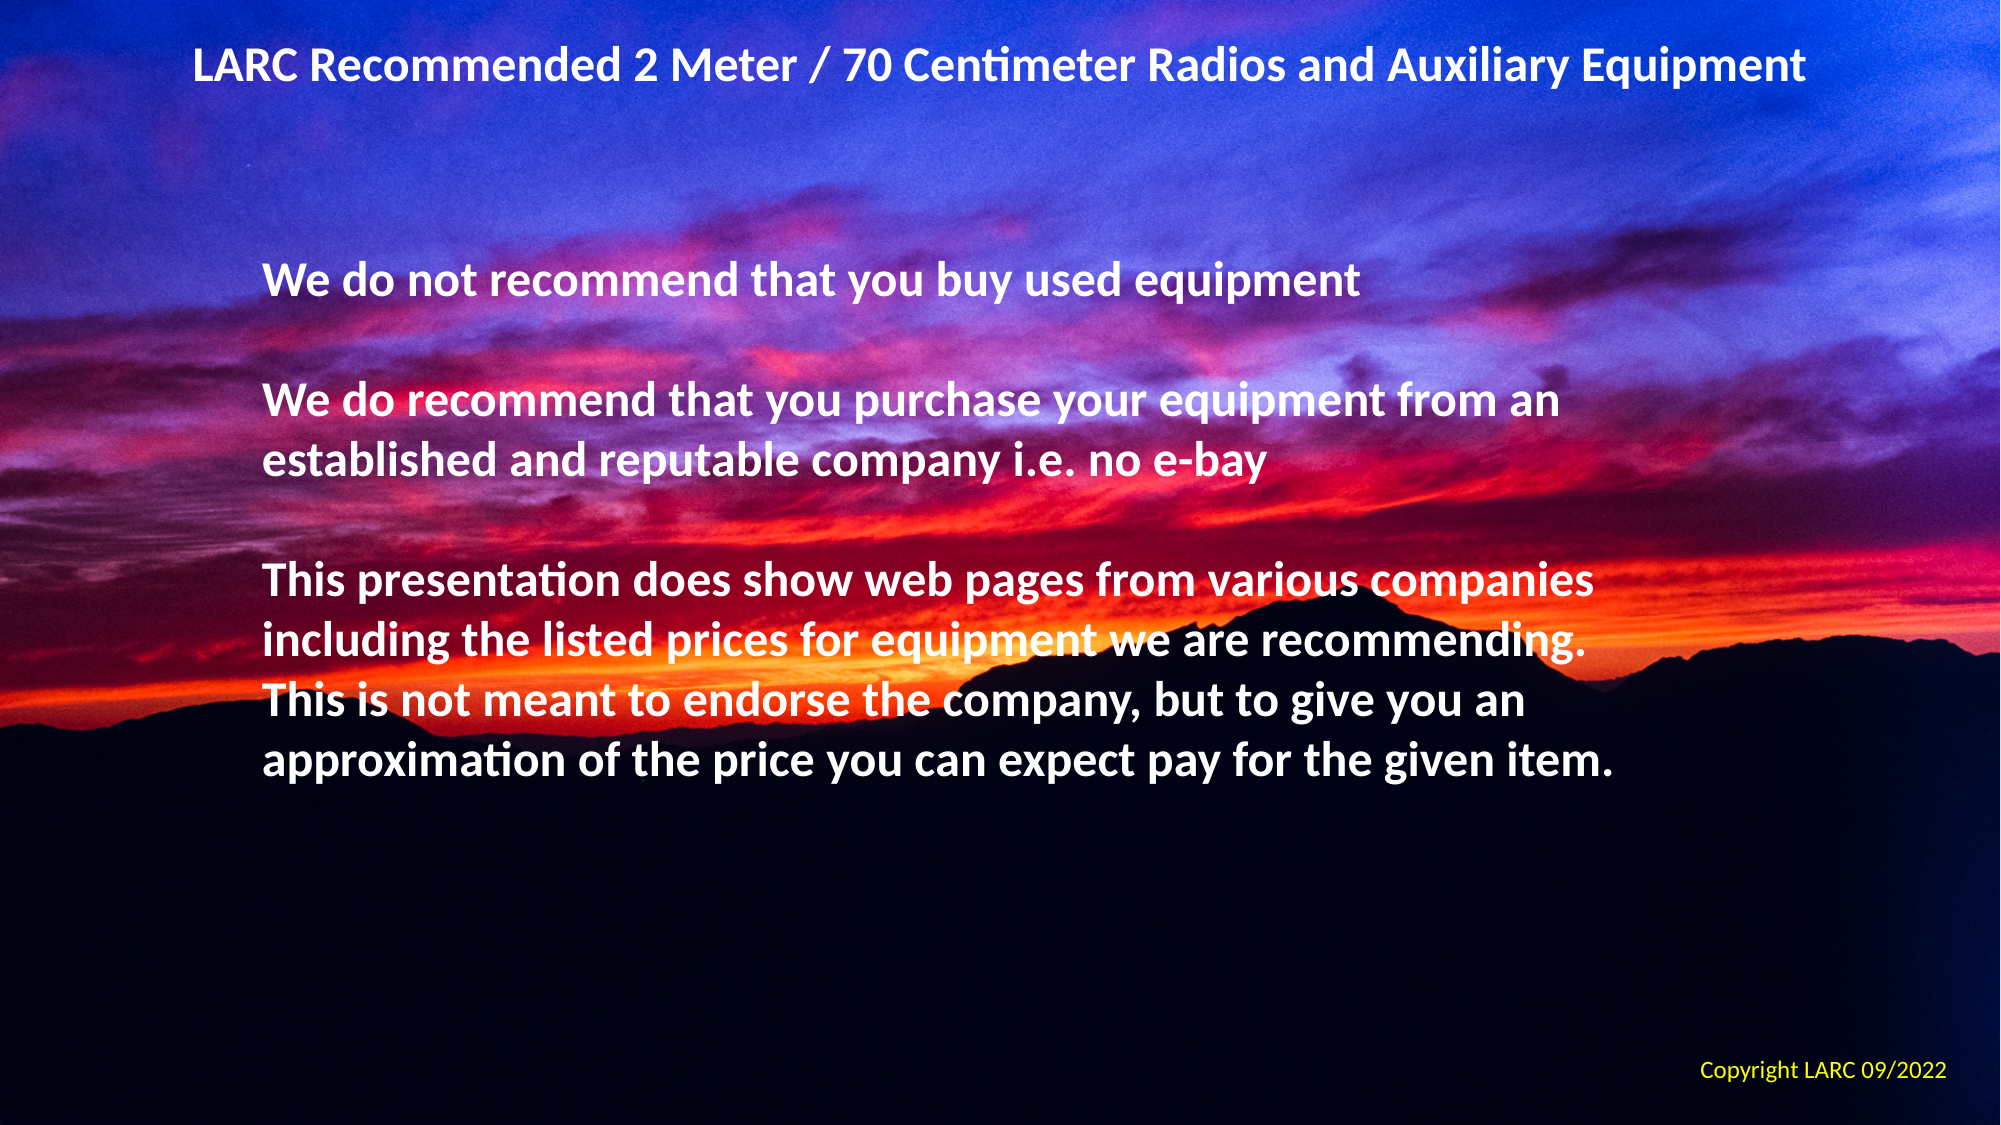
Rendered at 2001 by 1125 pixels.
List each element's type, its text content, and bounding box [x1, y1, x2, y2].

picture [0, 0, 2001, 1125]
text_box Copyright LARC 09/2022 [1685, 1046, 1963, 1091]
text_box We do not recommend that you buy used equipment We do recommend that you purchase your equipment from an established and reputable company i.e. no e-bay This presentation does show web pages from various companies including the listed prices for equipment we are recommending. This is not meant to endorse the company, but to give you an approximation of the price you can expect pay for the given item. [247, 179, 1686, 794]
text_box LARC Recommended 2 Meter / 70 Centimeter Radios and Auxiliary Equipment [0, 23, 2000, 99]
